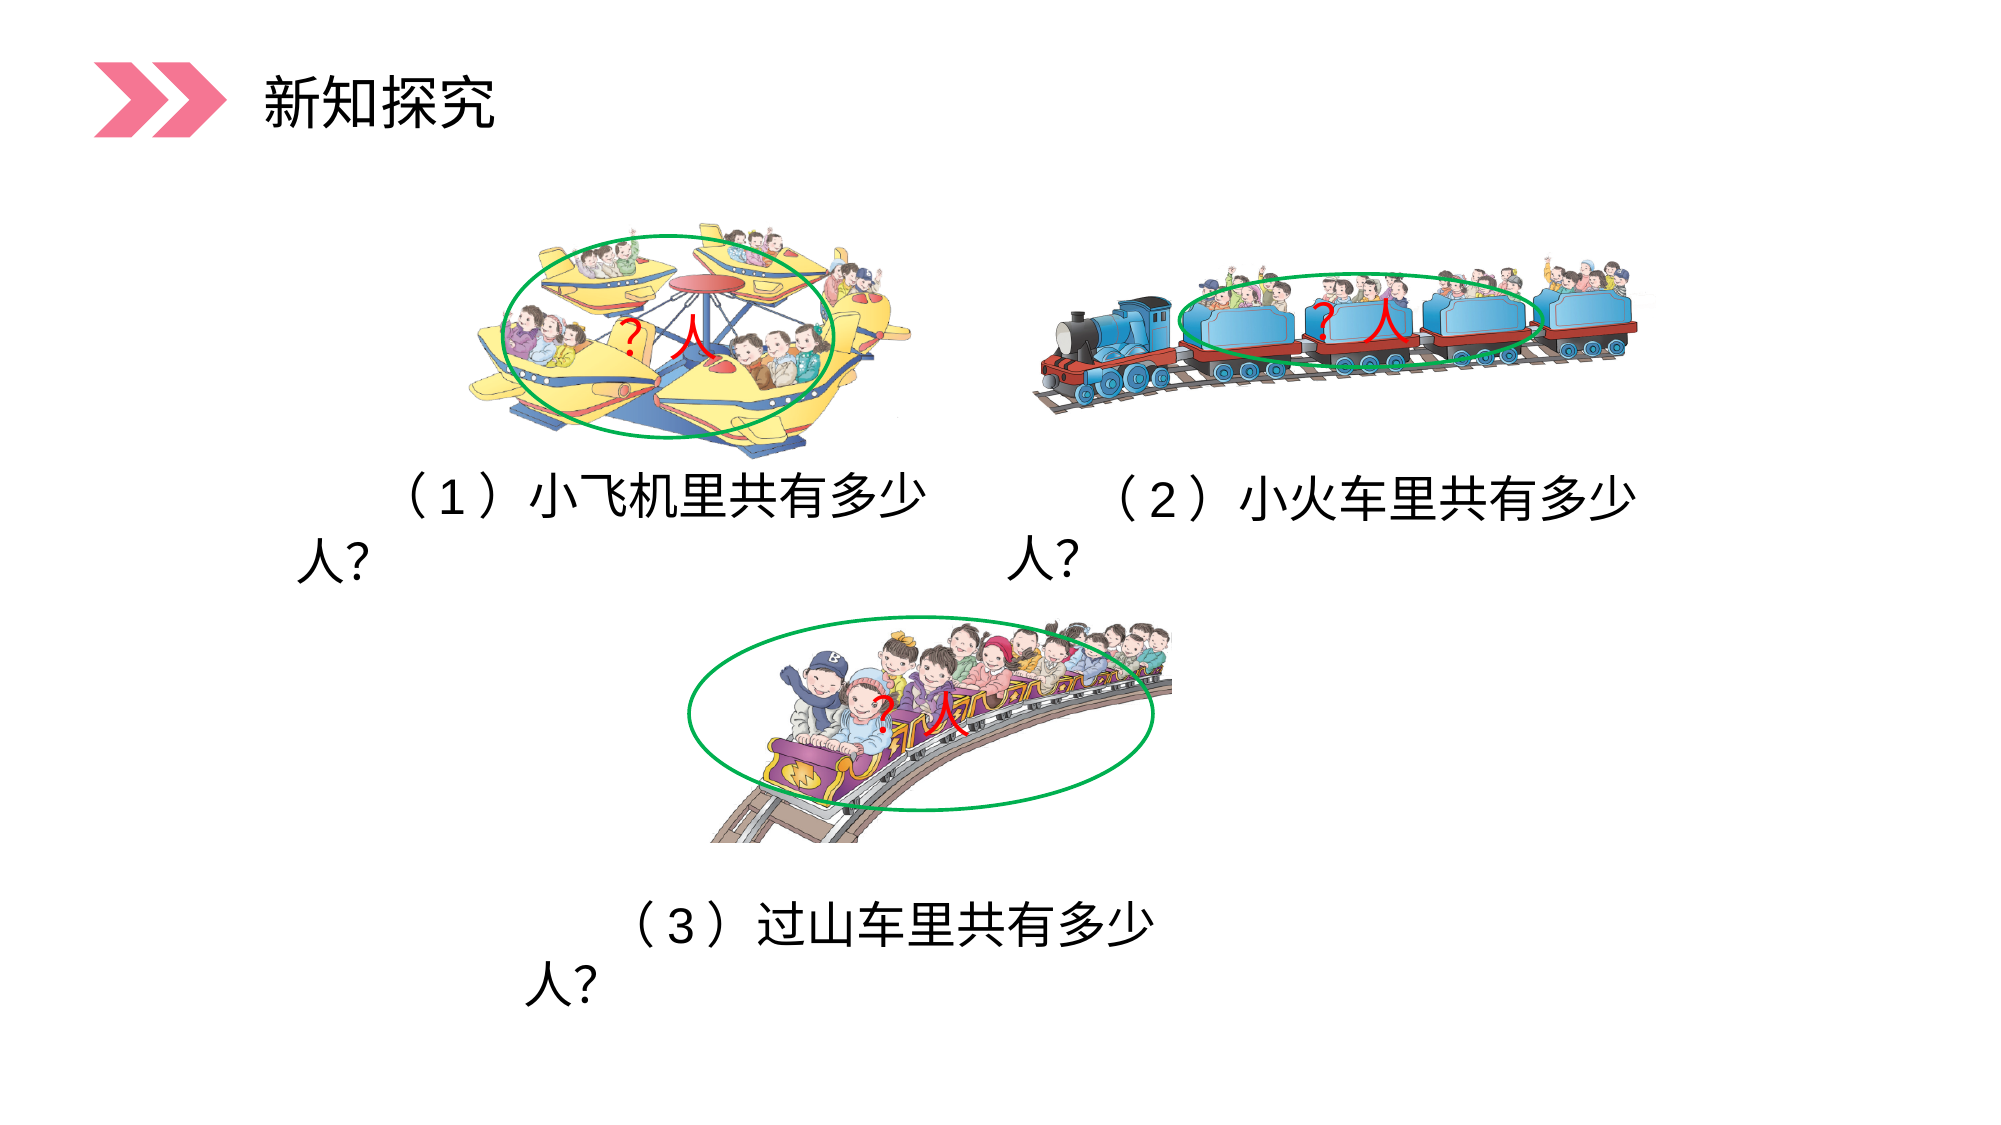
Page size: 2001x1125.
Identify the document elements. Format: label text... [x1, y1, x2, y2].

text_box （1）小飞机里共有多少人？ [275, 481, 968, 568]
text_box 新知探究 [248, 66, 1088, 137]
picture [463, 218, 915, 461]
picture [1007, 247, 1656, 430]
text_box （2）小火车里共有多少人？ [985, 487, 1678, 568]
picture [658, 585, 1172, 843]
text_box （3）过山车里共有多少人？ [503, 913, 1196, 993]
